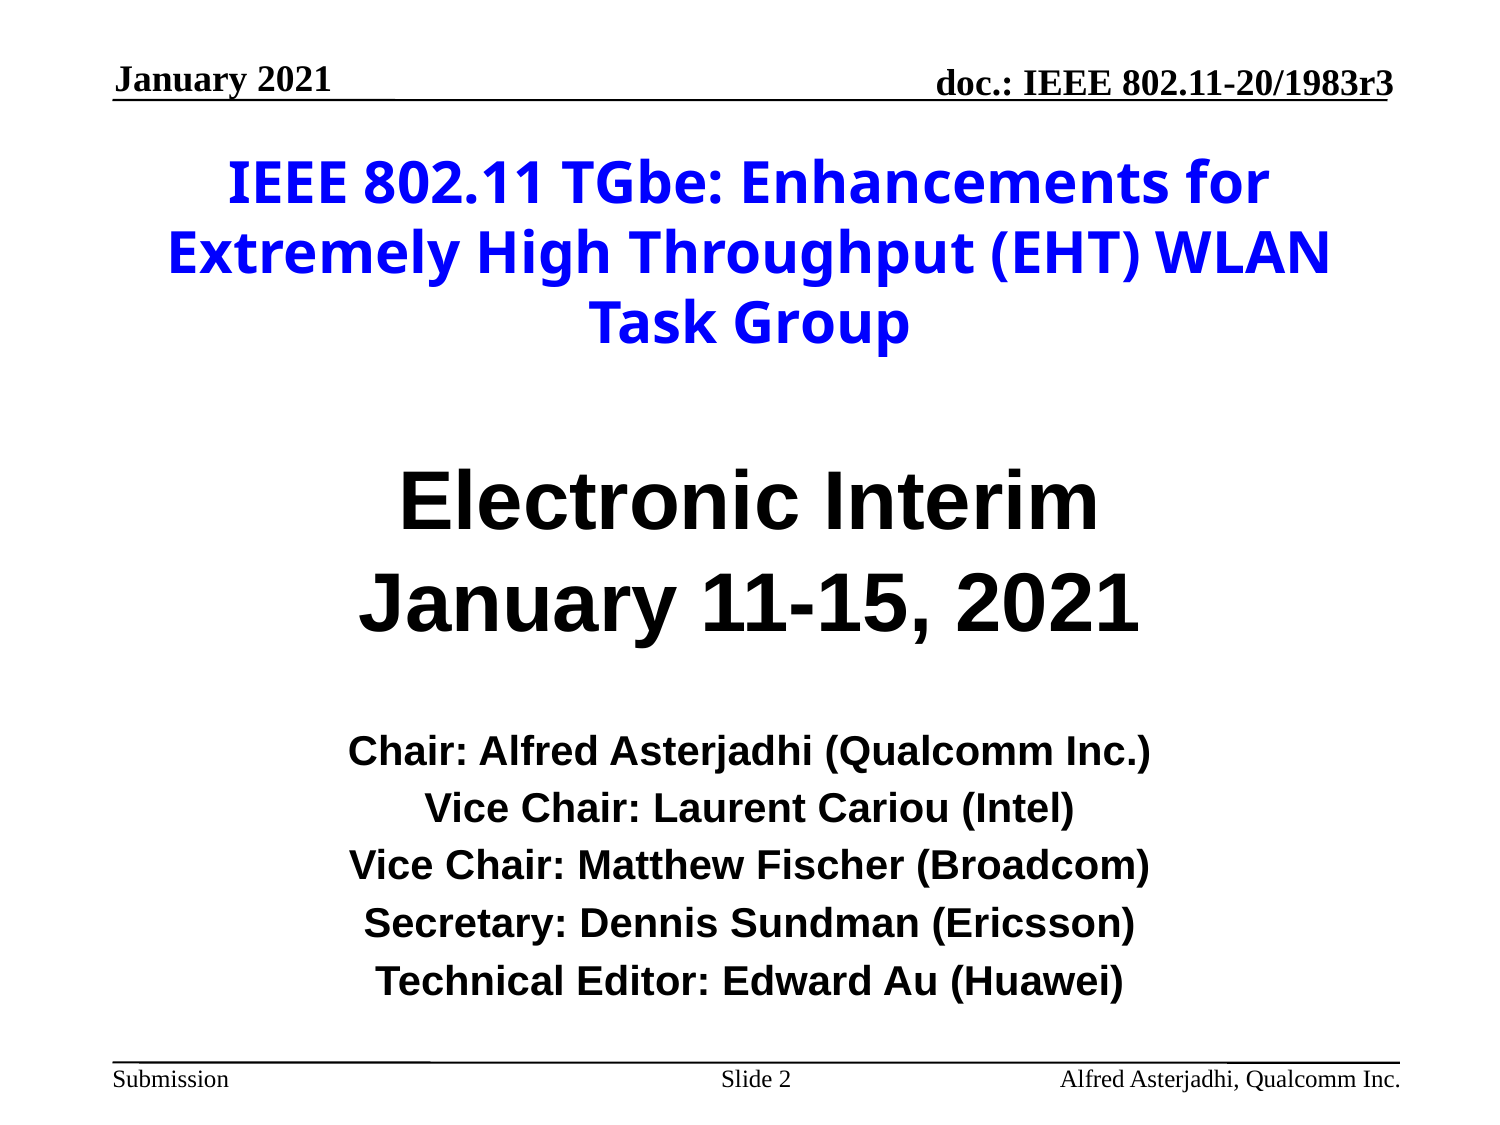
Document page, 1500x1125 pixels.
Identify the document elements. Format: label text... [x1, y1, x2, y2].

list Electronic Interim January 11-15, 2021 Chair: Alfred Asterjadhi (Qualcomm Inc.) Vice Chair: Laurent Cariou (Intel) Vice Chair: Matthew Fischer (Broadcom) Secretary: Dennis Sundman (Ericsson) Technical Editor: Edward Au (Huawei) [112, 449, 1388, 1063]
slide_number Slide 2 [712, 1061, 800, 1123]
title IEEE 802.11 TGbe: Enhancements for Extremely High Throughput (EHT) WLAN Task Group [112, 112, 1388, 388]
footer Alfred Asterjadhi, Qualcomm Inc. [878, 1061, 1402, 1093]
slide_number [114, 54, 493, 100]
